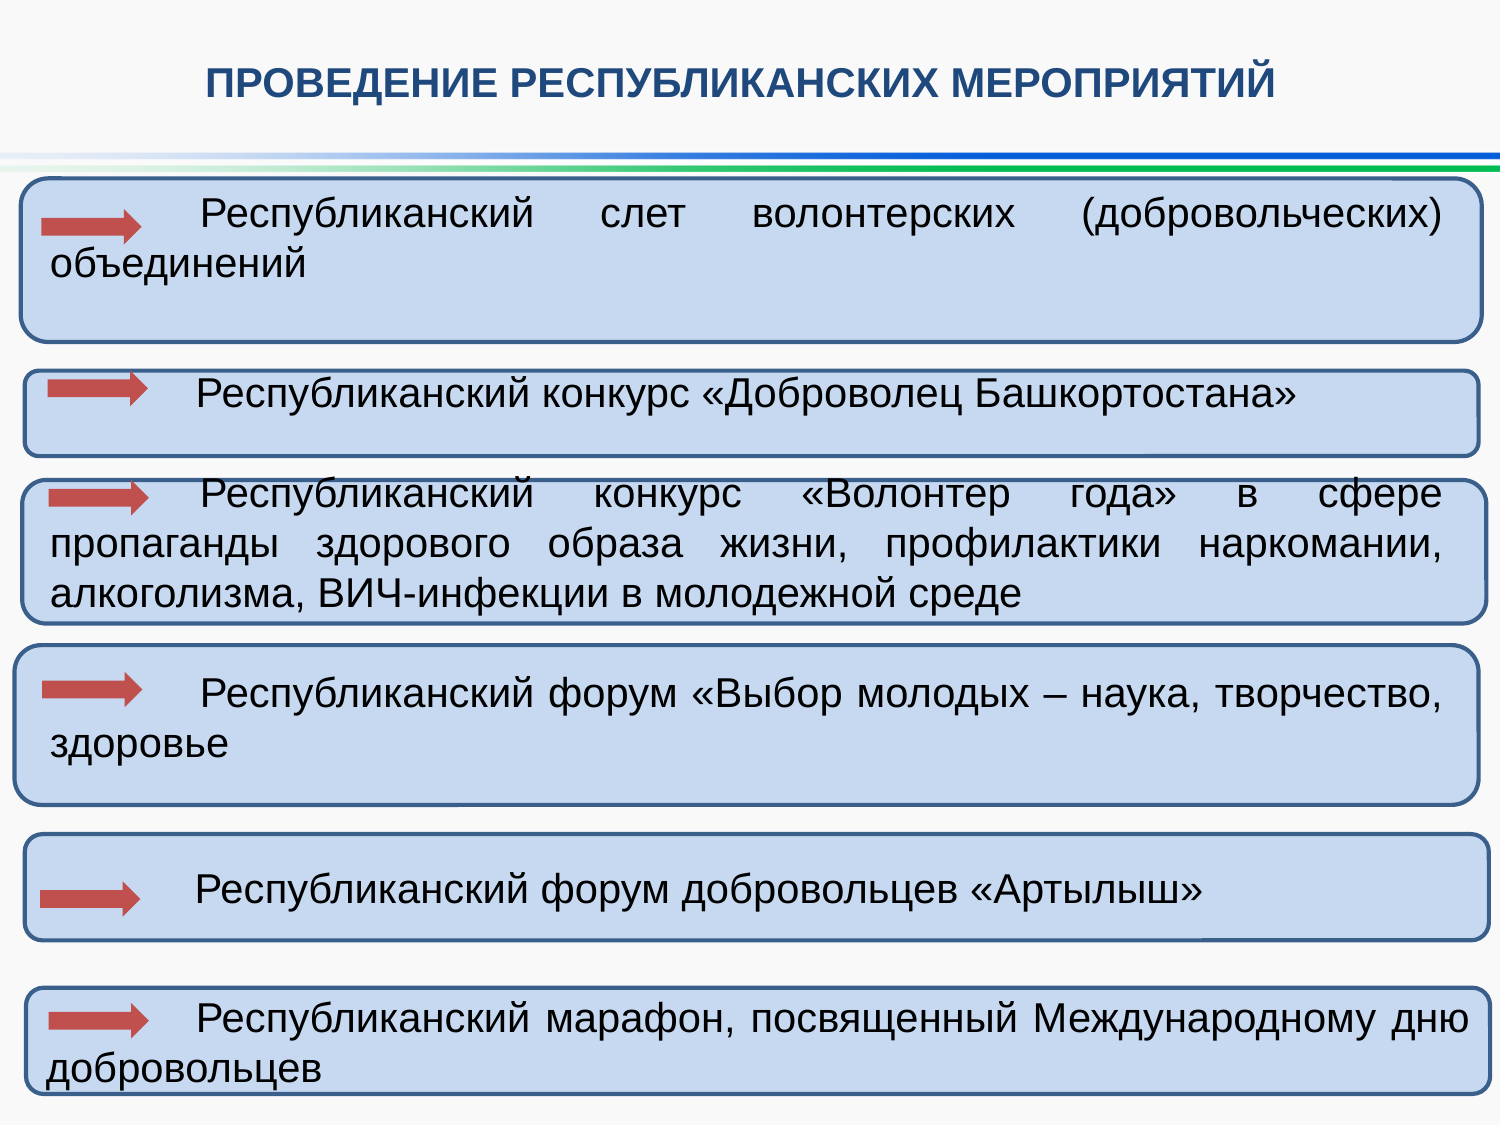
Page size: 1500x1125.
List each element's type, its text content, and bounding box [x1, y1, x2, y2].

text_box Республиканский форум добровольцев «Артылыш» [22, 831, 1491, 943]
text_box [22, 369, 35, 458]
text_box [39, 669, 145, 710]
picture [0, 0, 1500, 1125]
text_box [39, 207, 144, 247]
text_box [1458, 477, 1489, 626]
text_box [45, 368, 151, 408]
text_box [38, 176, 1484, 344]
text_box [46, 1001, 151, 1041]
text_box [1458, 643, 1481, 807]
text_box [1458, 368, 1481, 459]
text_box Республиканский марафон, посвященный Международному дню добровольцев [23, 985, 1493, 1097]
text_box [38, 879, 143, 919]
text_box ПРОВЕДЕНИЕ РЕСПУБЛИКАНСКИХ МЕРОПРИЯТИЙ [0, 50, 1497, 113]
text_box [12, 643, 35, 807]
text_box [20, 480, 35, 624]
text_box [18, 179, 35, 342]
text_box [46, 478, 151, 518]
text_box Республиканский слет волонтерских (добровольческих) объединений Республиканский конкурс «Доброволец Башкортостана» Республиканский конкурс «Волонтер года» в сфере пропаганды здорового образа жизни, профилактики наркомании, алкоголизма, ВИЧ-инфекции в молодежной среде Республиканский форум «Выбор молодых – наука, творчество, здоровье [35, 178, 1458, 824]
